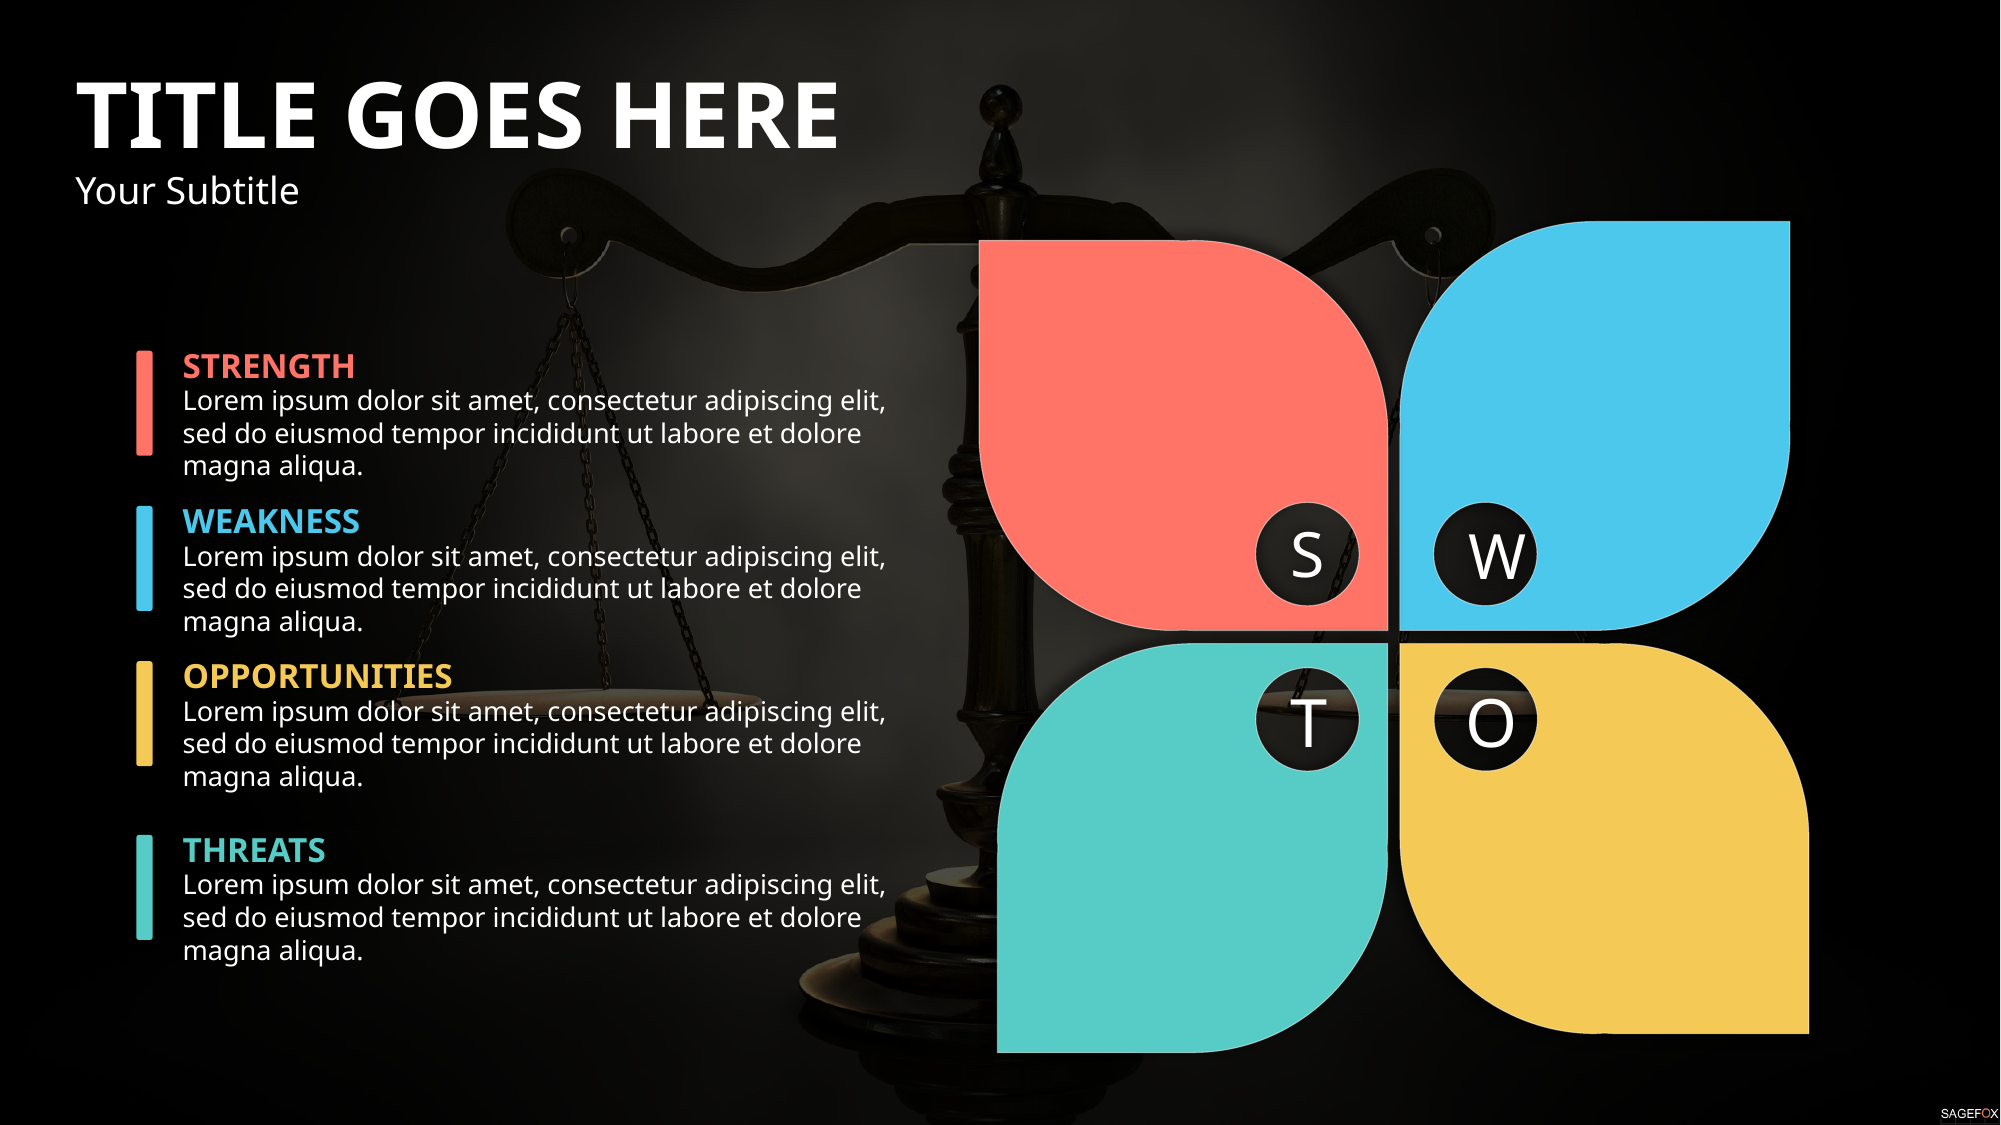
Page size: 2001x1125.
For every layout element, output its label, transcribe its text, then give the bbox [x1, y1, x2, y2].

text_box [1400, 220, 1791, 632]
picture [0, 0, 2001, 1125]
text_box TITLE GOES HERE Your Subtitle [60, 49, 1036, 220]
text_box O [1436, 674, 1529, 767]
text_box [167, 647, 912, 801]
text_box [135, 660, 154, 768]
text_box [135, 504, 154, 613]
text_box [167, 821, 912, 975]
text_box [135, 833, 154, 941]
text_box T [1261, 674, 1354, 767]
text_box [135, 349, 154, 457]
text_box W [1439, 508, 1532, 601]
text_box [978, 239, 1389, 631]
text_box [167, 492, 912, 646]
text_box [996, 642, 1389, 1054]
text_box S [1261, 506, 1354, 599]
text_box [1398, 642, 1810, 1035]
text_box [167, 337, 912, 491]
